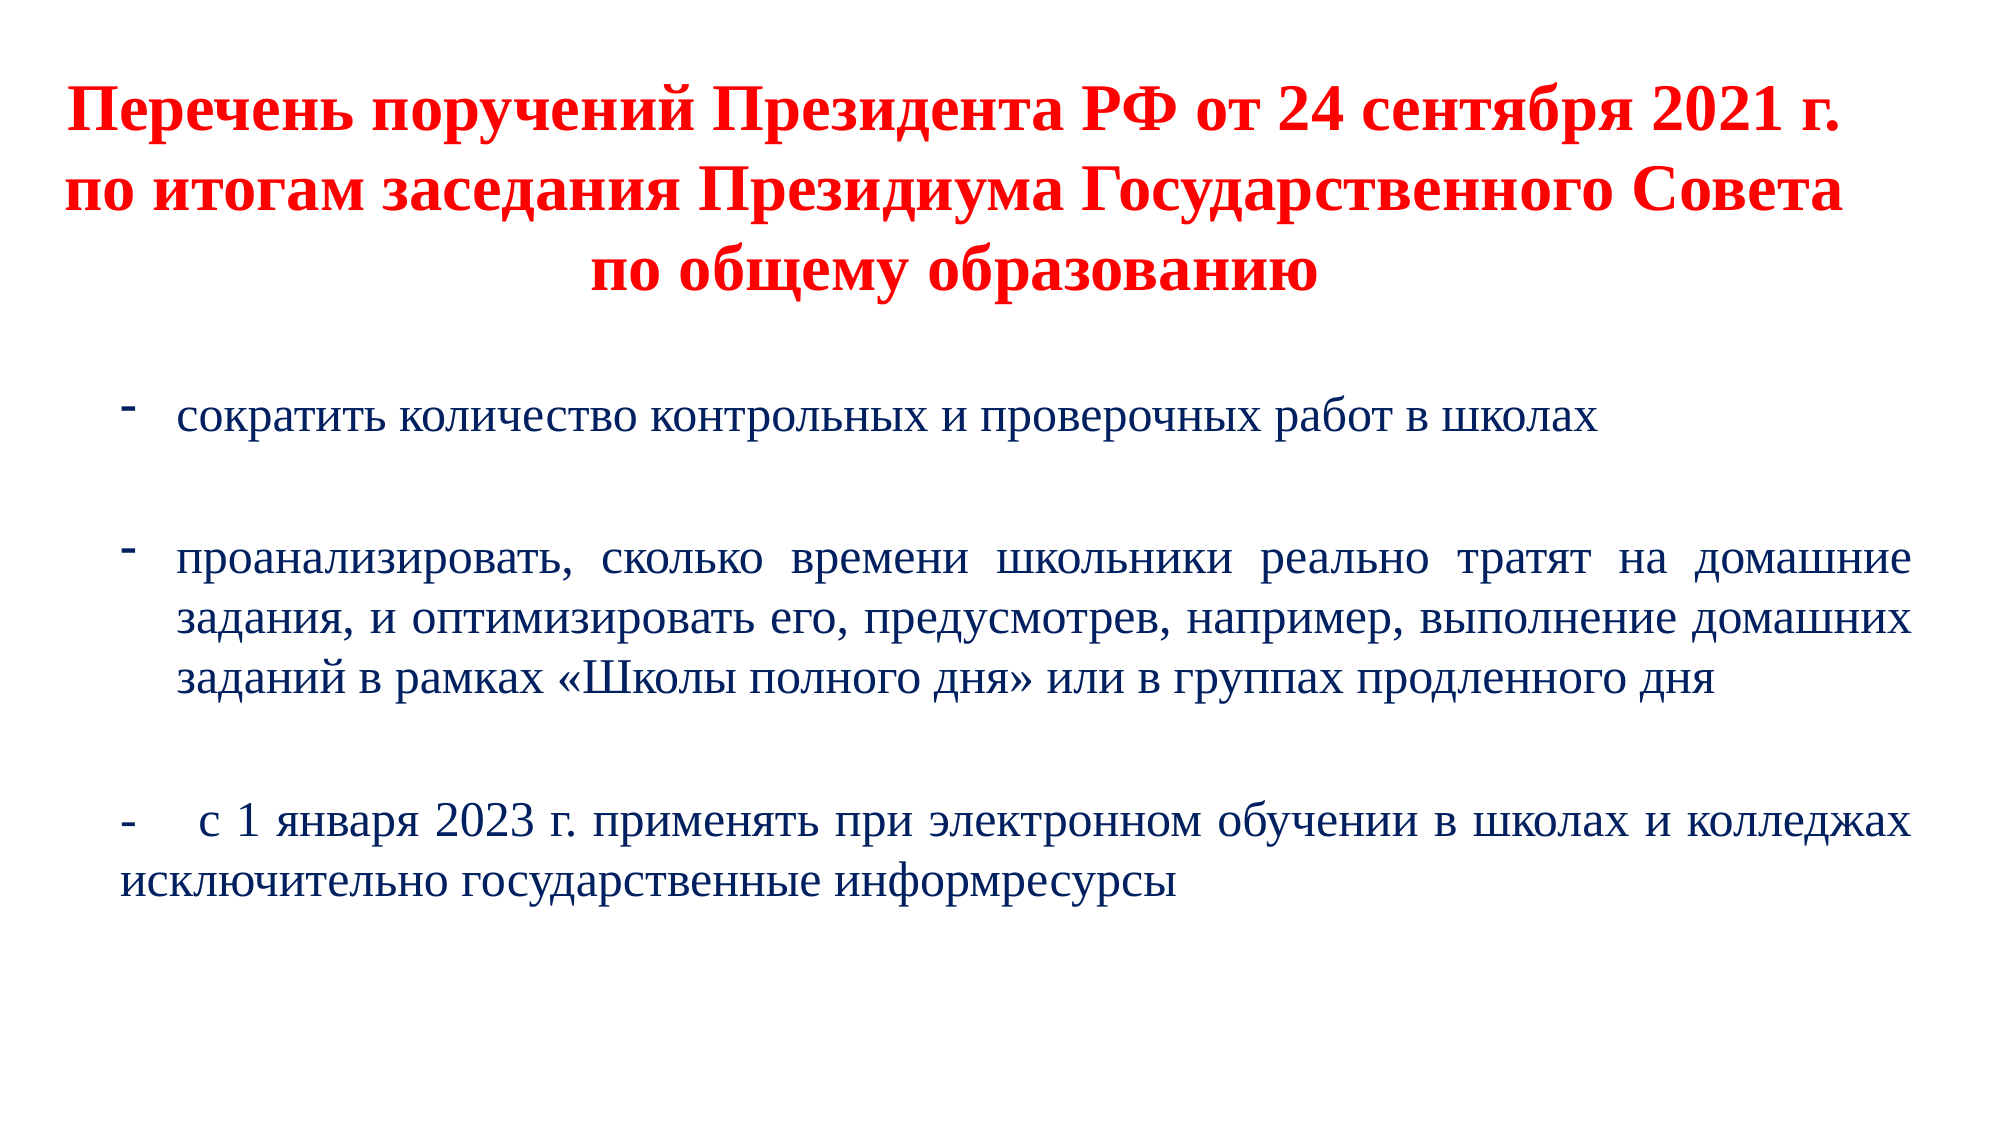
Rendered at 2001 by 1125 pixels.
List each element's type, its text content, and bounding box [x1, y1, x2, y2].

text_box Перечень поручений Президента РФ от 24 сентября 2021 г. по итогам заседания Президиума Государственного Совета по общему образованию [47, 56, 1864, 312]
text_box сократить количество контрольных и проверочных работ в школах проанализировать, сколько времени школьники реально тратят на домашние задания, и оптимизировать его, предусмотрев, например, выполнение домашних заданий в рамках «Школы полного дня» или в группах продленного дня - с 1 января 2023 г. применять при электронном обучении в школах и колледжах исключительно государственные информресурсы [105, 313, 1928, 941]
